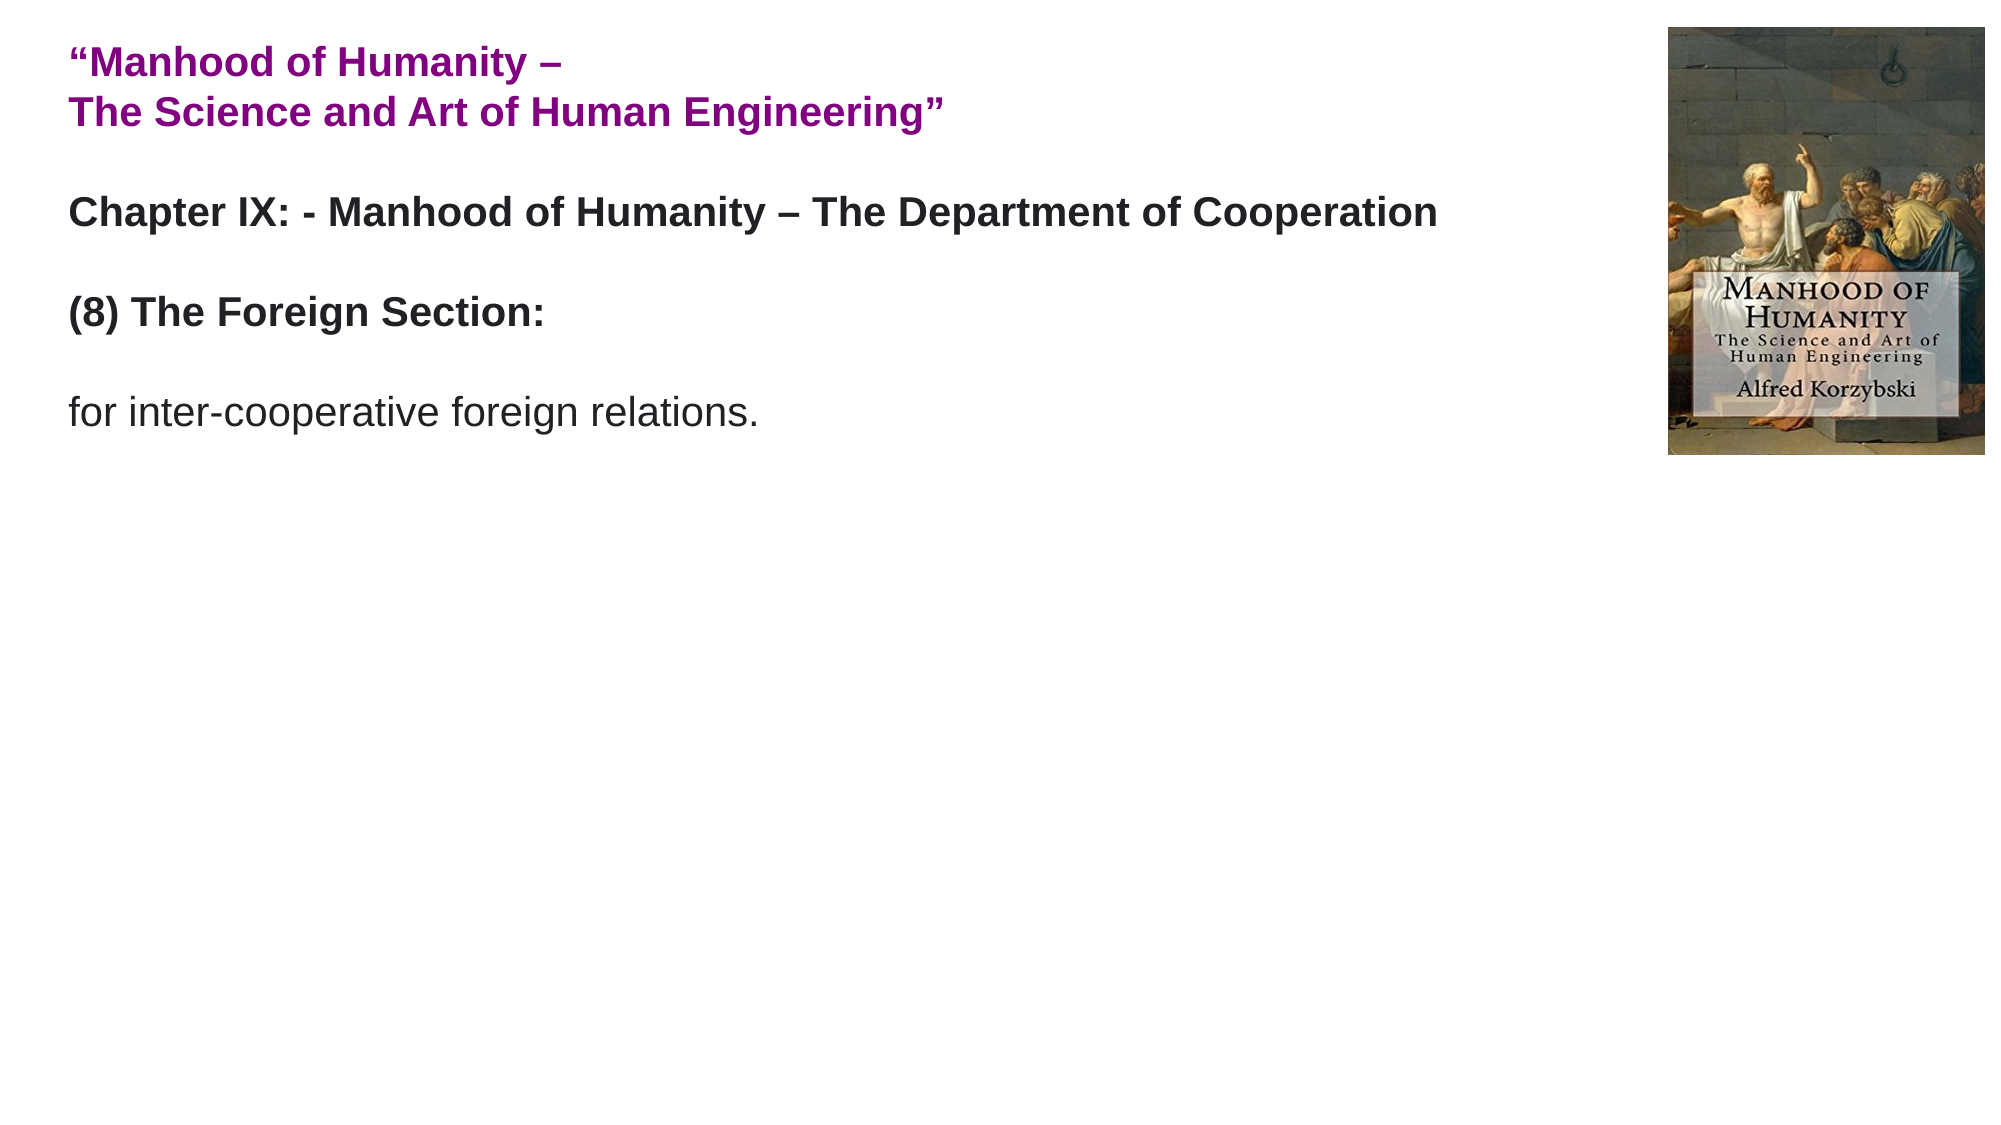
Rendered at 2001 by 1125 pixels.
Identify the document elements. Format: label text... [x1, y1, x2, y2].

text_box “Manhood of Humanity – The Science and Art of Human Engineering” Chapter IX: - Manhood of Humanity – The Department of Cooperation (8) The Foreign Section: for inter-cooperative foreign relations. [53, 27, 1668, 443]
picture [1668, 27, 1985, 455]
